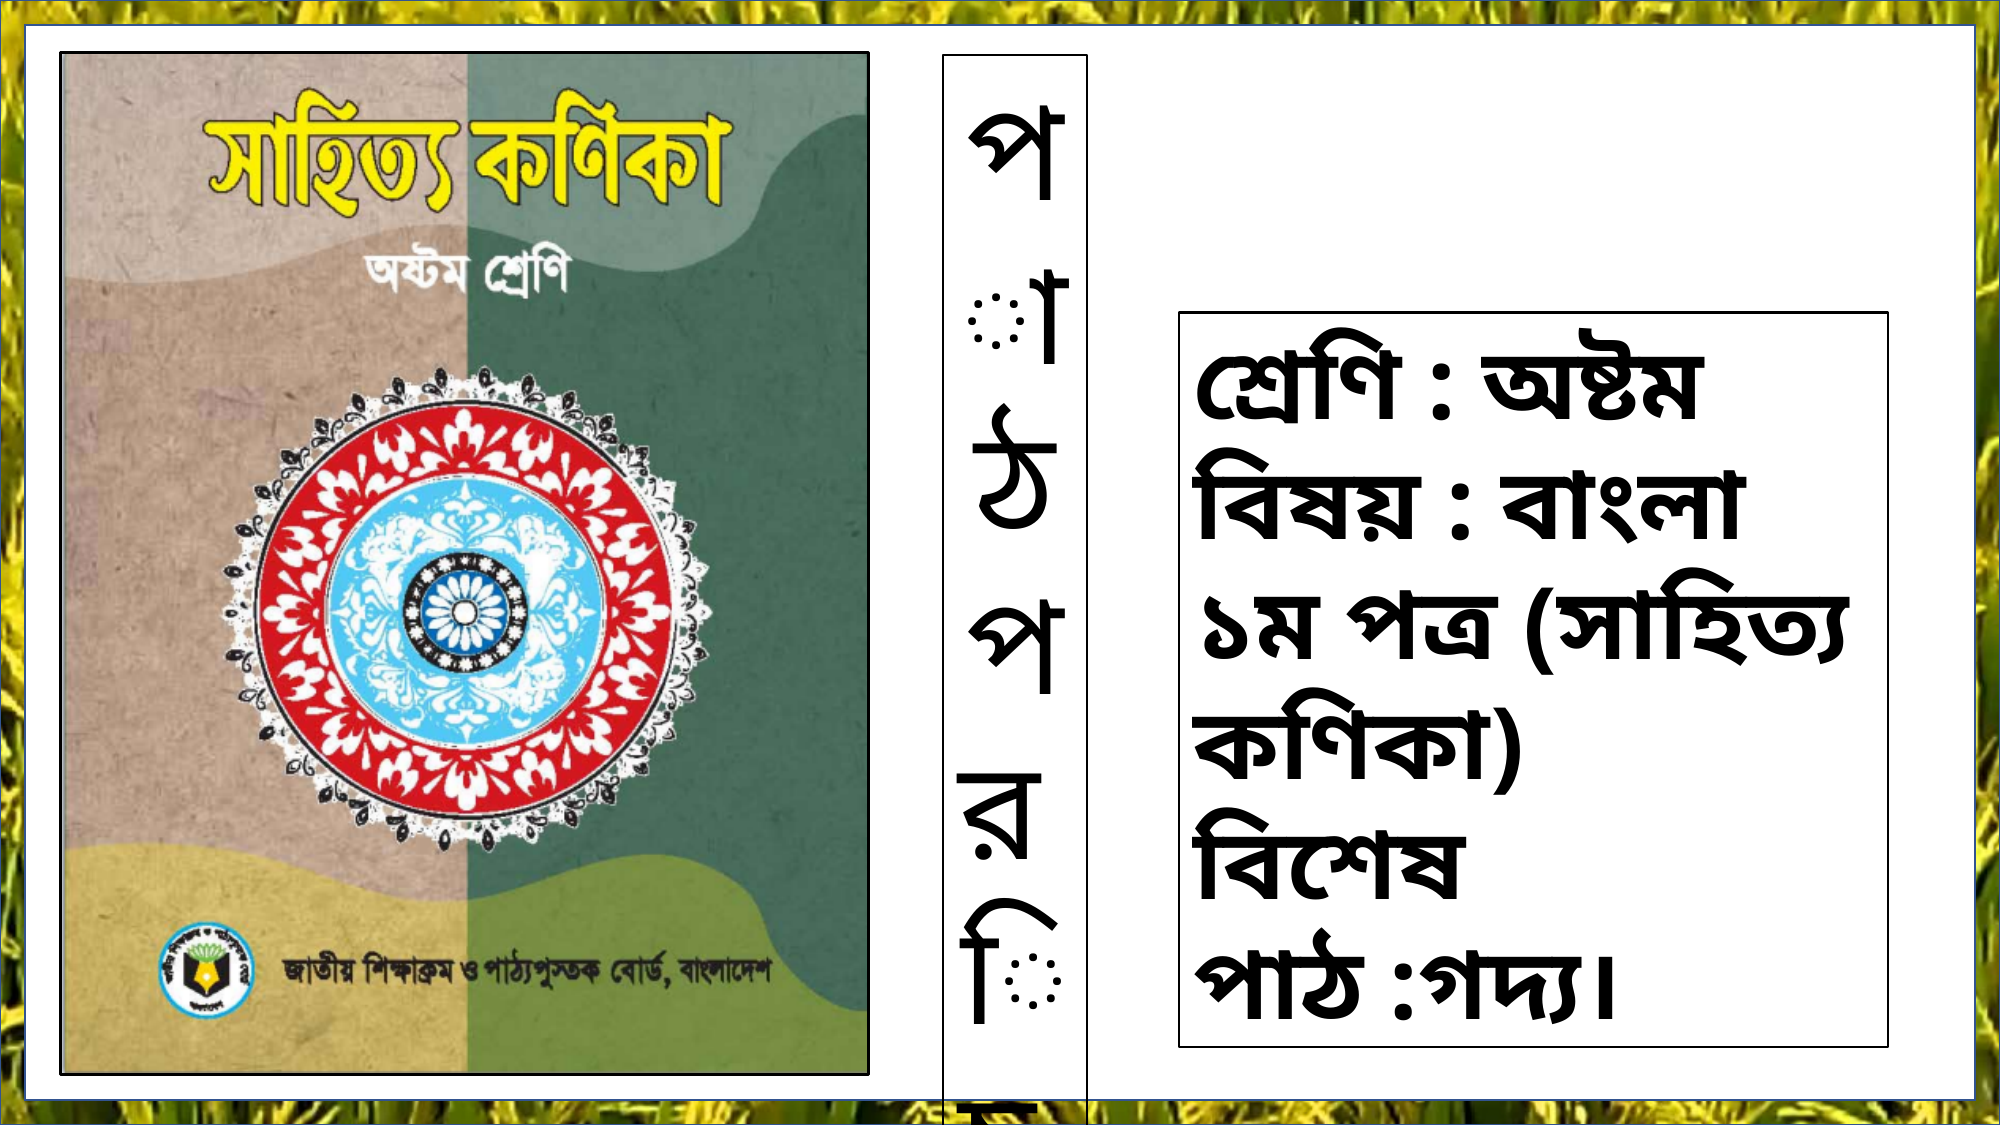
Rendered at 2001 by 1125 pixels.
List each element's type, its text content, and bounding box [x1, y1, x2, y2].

text_box [0, 0, 2000, 1125]
text_box শ্রেণি : অষ্টম বিষয় : বাংলা ১ম পত্র (সাহিত্য কণিকা) বিশেষ পাঠ :গদ্য। [1178, 312, 1888, 1047]
text_box পাঠপ রি চি তি [943, 55, 1087, 1125]
picture [61, 54, 868, 1073]
